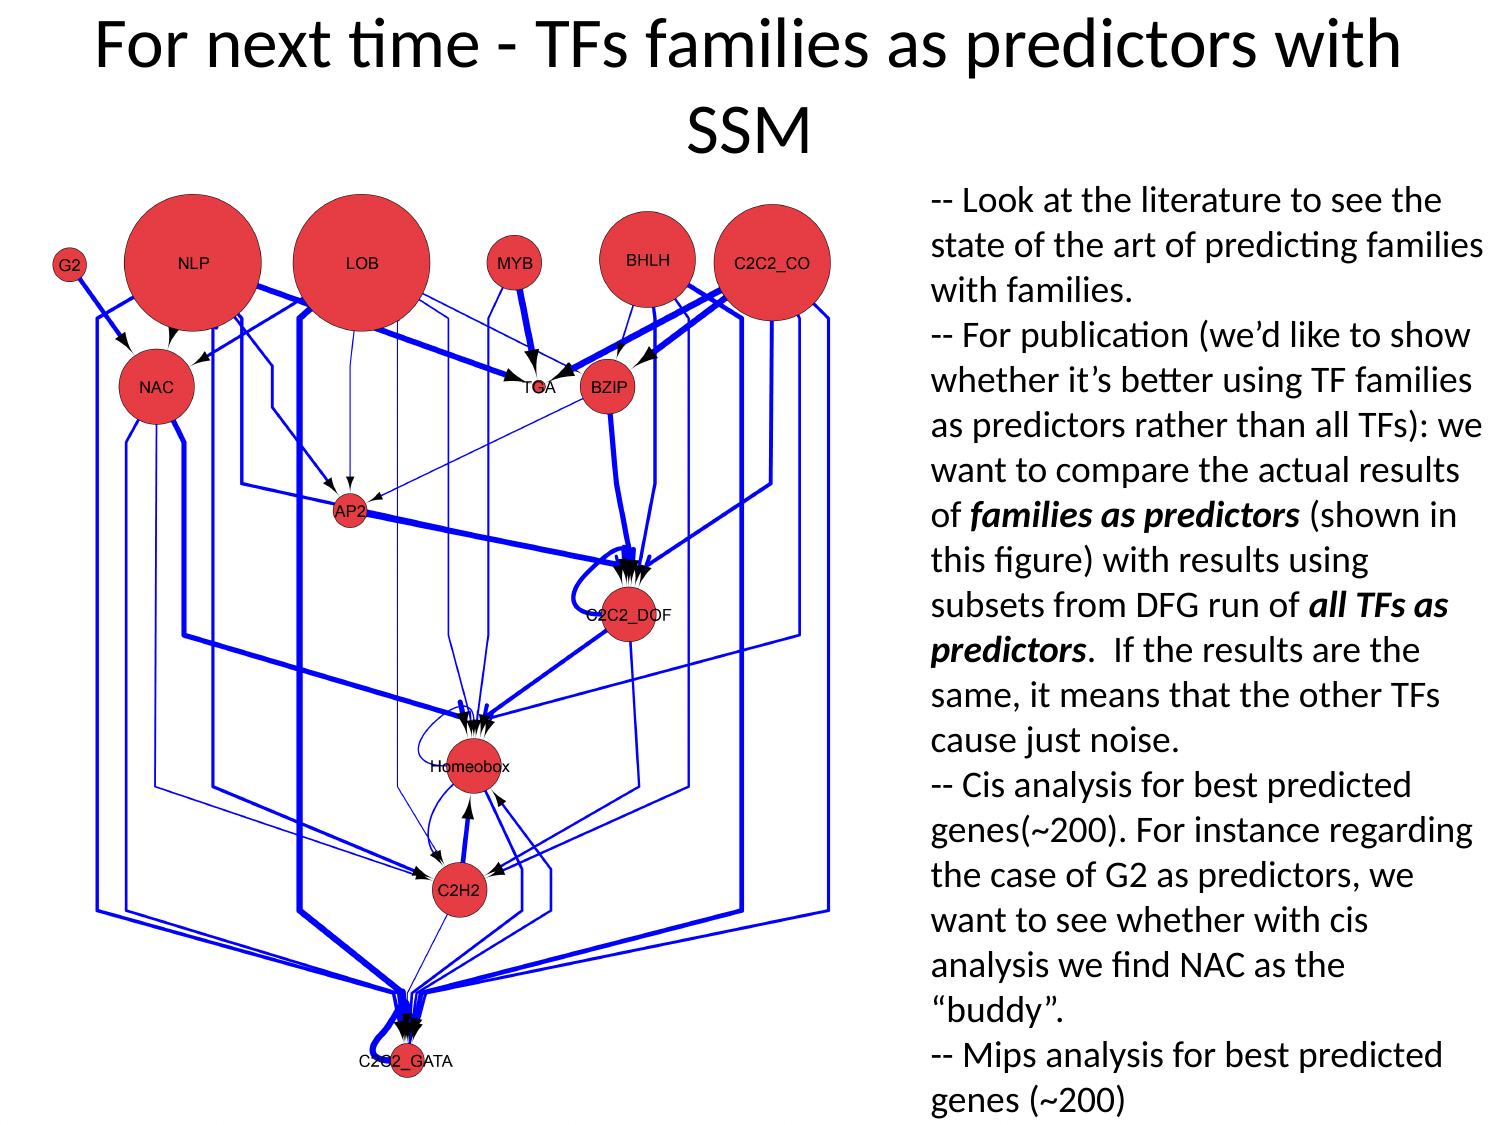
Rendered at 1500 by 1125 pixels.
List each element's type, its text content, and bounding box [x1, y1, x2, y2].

title For next time - TFs families as predictors with SSM [75, 0, 1425, 174]
picture [0, 175, 1038, 1125]
text_box -- Look at the literature to see the state of the art of predicting families with families. -- For publication (we’d like to show whether it’s better using TF families as predictors rather than all TFs): we want to compare the actual results of families as predictors (shown in this figure) with results using subsets from DFG run of all TFs as predictors. If the results are the same, it means that the other TFs cause just noise. -- Cis analysis for best predicted genes(~200). For instance regarding the case of G2 as predictors, we want to see whether with cis analysis we find NAC as the “buddy”. -- Mips analysis for best predicted genes (~200) [915, 167, 1500, 1125]
